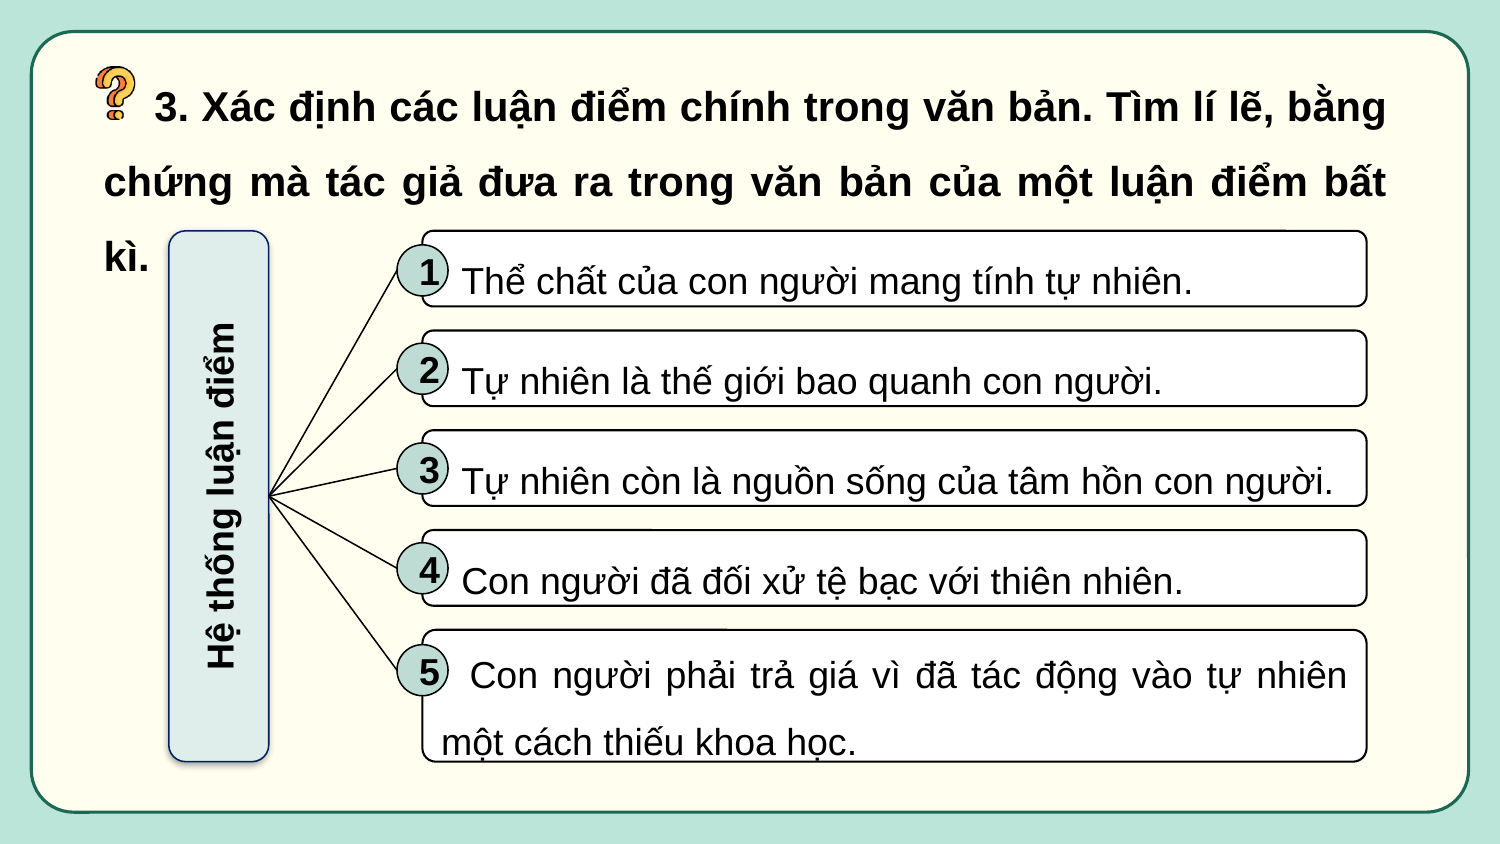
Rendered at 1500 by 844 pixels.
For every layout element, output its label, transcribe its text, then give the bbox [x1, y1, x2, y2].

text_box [396, 230, 1367, 307]
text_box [268, 468, 398, 495]
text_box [401, 529, 1367, 606]
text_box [402, 430, 1367, 507]
text_box Hệ thống luận điểm [168, 230, 269, 762]
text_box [268, 495, 398, 671]
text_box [401, 330, 1367, 407]
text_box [268, 270, 398, 368]
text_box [396, 629, 1367, 762]
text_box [88, 47, 1403, 215]
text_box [268, 368, 398, 468]
